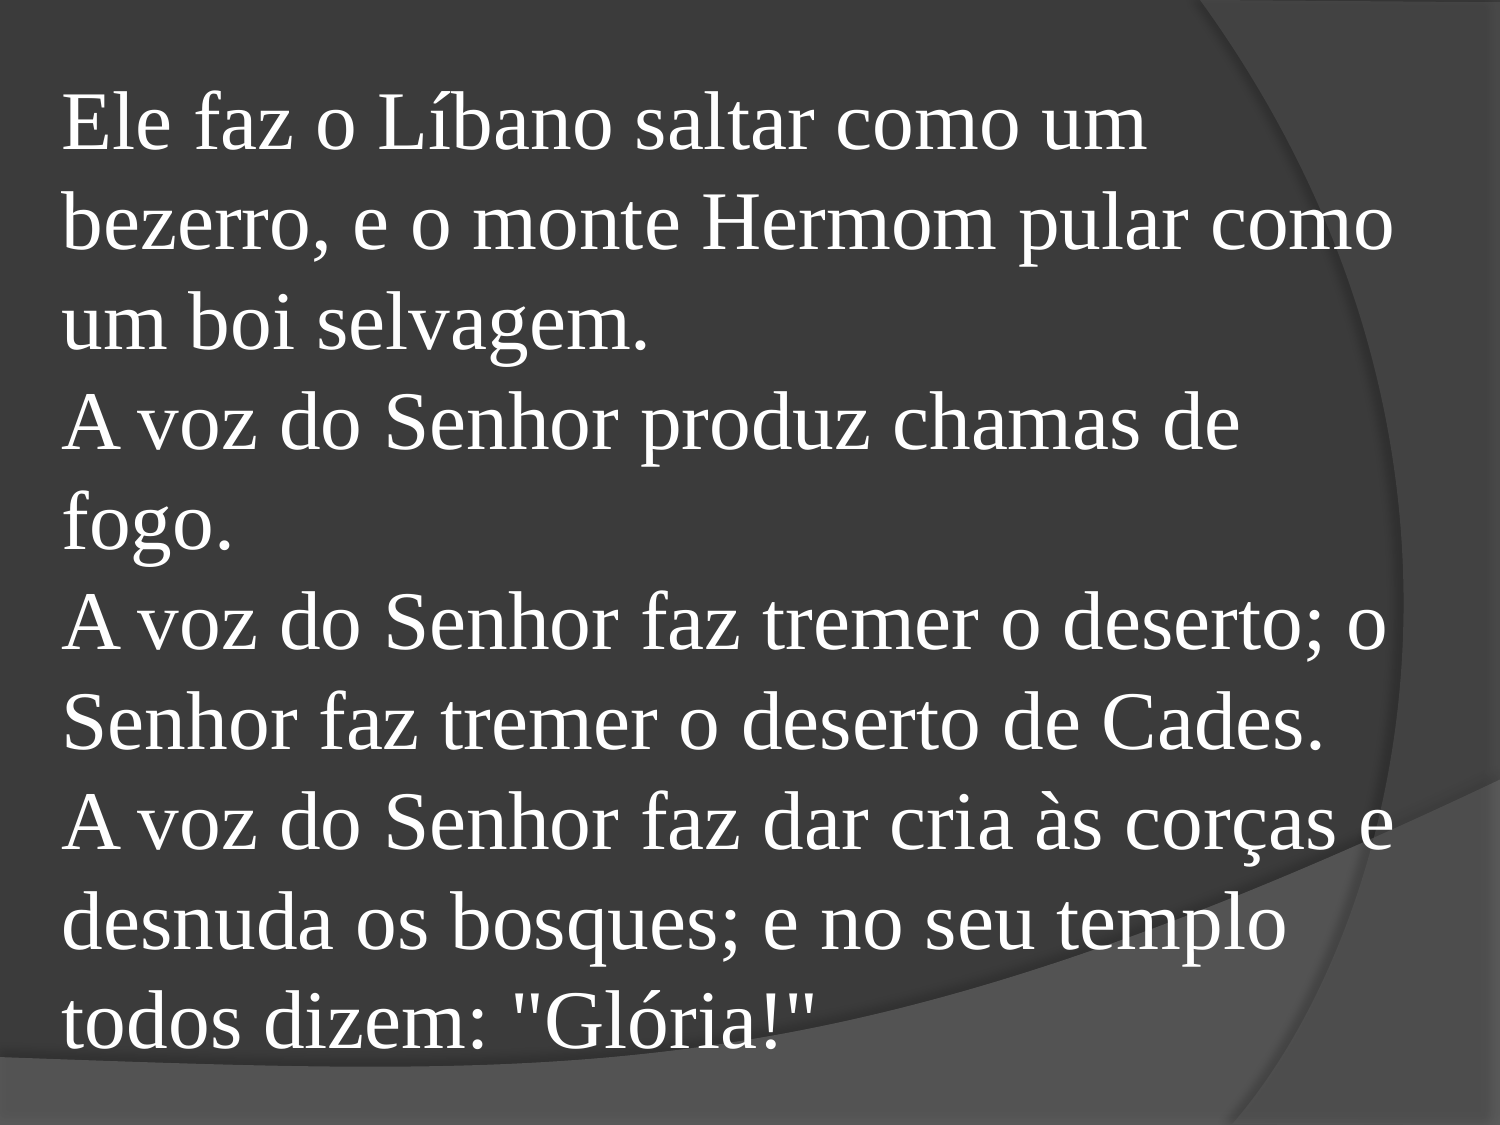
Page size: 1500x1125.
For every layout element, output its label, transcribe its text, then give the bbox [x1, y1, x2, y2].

text_box Ele faz o Líbano saltar como um bezerro, e o monte Hermom pular como um boi selvagem. A voz do Senhor produz chamas de fogo. A voz do Senhor faz tremer o deserto; o Senhor faz tremer o deserto de Cades. A voz do Senhor faz dar cria às corças e desnuda os bosques; e no seu templo todos dizem: "Glória!" [46, 58, 1418, 1125]
